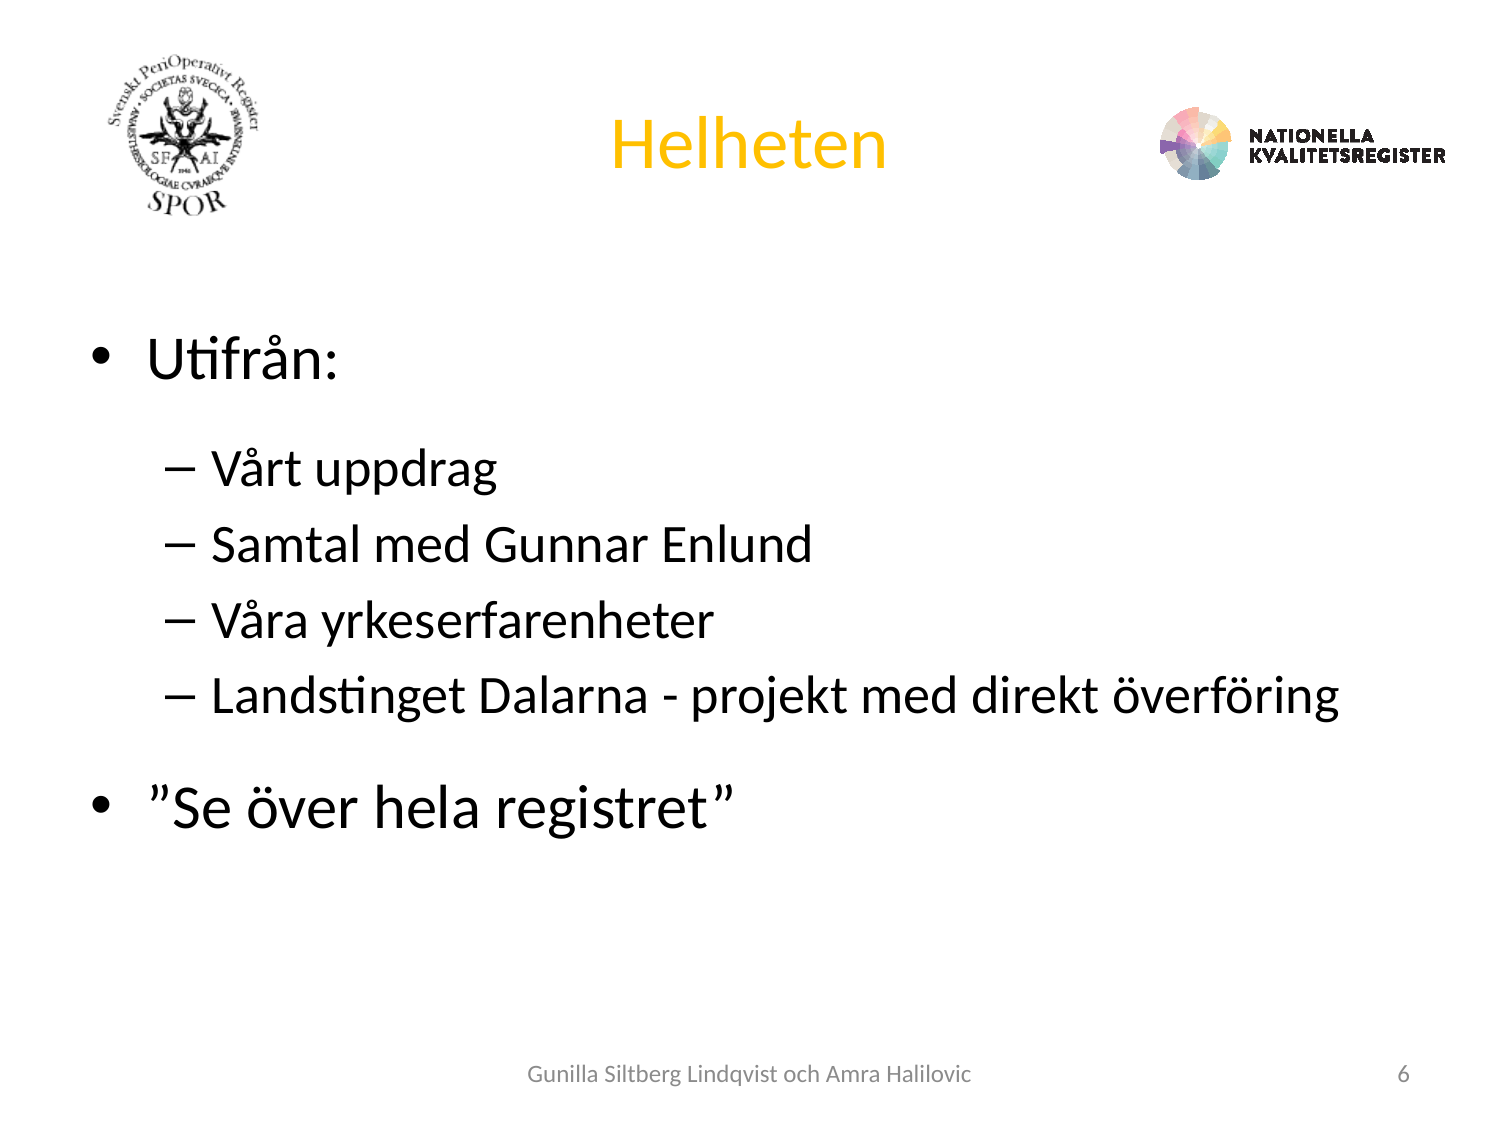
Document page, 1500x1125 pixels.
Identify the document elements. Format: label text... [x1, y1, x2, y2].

slide_number 6 [1074, 1042, 1425, 1103]
list Utifrån: Vårt uppdrag Samtal med Gunnar Enlund Våra yrkeserfarenheter Landstinget Dalarna - projekt med direkt överföring ”Se över hela registret” [75, 309, 1425, 917]
footer Gunilla Siltberg Lindqvist och Amra Halilovic [512, 1042, 988, 1103]
picture [88, 44, 283, 224]
title Helheten [75, 45, 1425, 233]
picture [1151, 75, 1456, 224]
